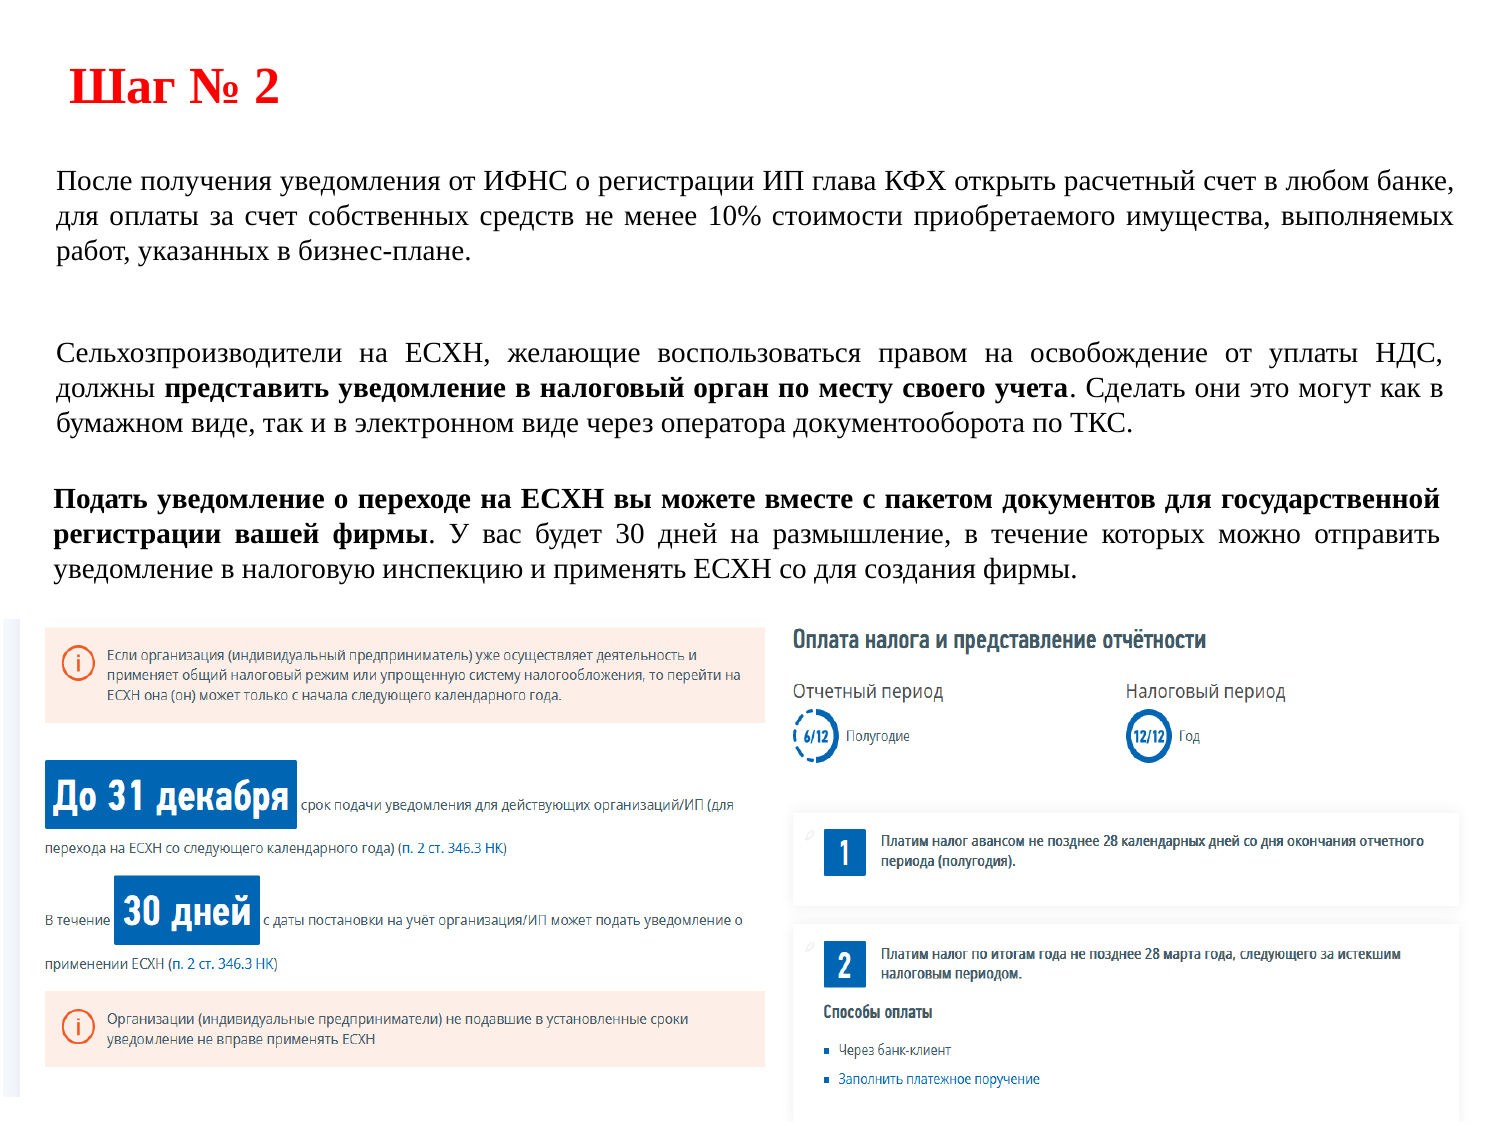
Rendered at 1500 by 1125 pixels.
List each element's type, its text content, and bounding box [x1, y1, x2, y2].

picture [776, 618, 1500, 1122]
text_box Сельхозпроизводители на ЕСХН, желающие воспользоваться правом на освобождение от уплаты НДС, должны представить уведомление в налоговый орган по месту своего учета. Сделать они это могут как в бумажном виде, так и в электронном виде через оператора документооборота по ТКС. [41, 325, 1459, 446]
text_box Подать уведомление о переходе на ЕСХН вы можете вместе с пакетом документов для государственной регистрации вашей фирмы. У вас будет 30 дней на размышление, в течение которых можно отправить уведомление в налоговую инспекцию и применять ЕСХН со для создания фирмы. [38, 471, 1457, 592]
text_box Шаг № 2 [54, 44, 296, 122]
picture [3, 619, 766, 1097]
text_box После получения уведомления от ИФНС о регистрации ИП глава КФХ открыть расчетный счет в любом банке, для оплаты за счет собственных средств не менее 10% стоимости приобретаемого имущества, выполняемых работ, указанных в бизнес-плане. [41, 154, 1471, 274]
